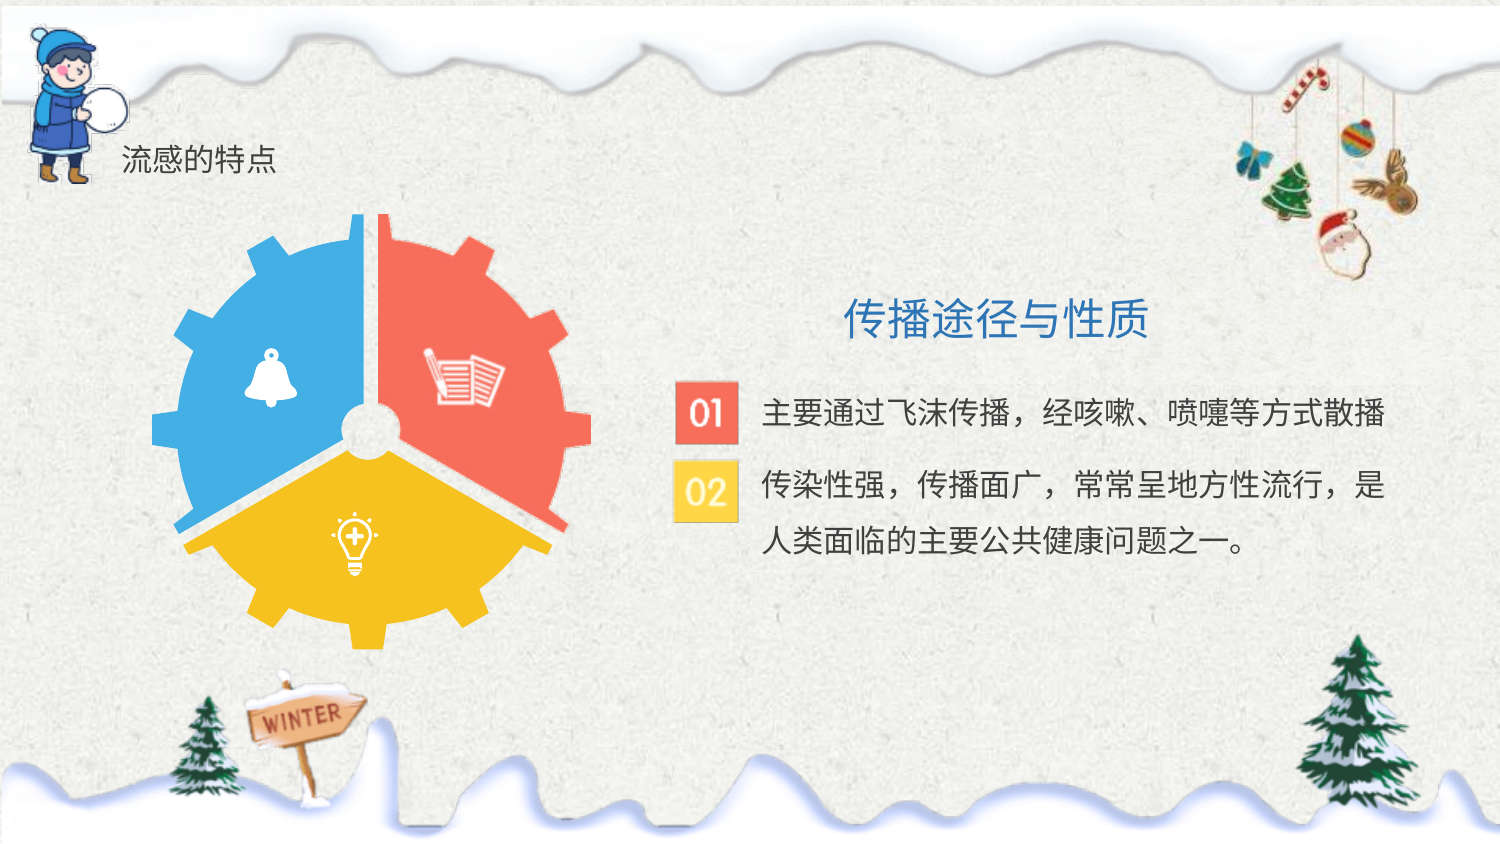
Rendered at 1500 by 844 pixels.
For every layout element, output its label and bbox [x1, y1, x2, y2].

picture [378, 214, 591, 534]
picture [673, 378, 740, 446]
text_box [152, 214, 364, 535]
picture [670, 457, 740, 526]
text_box [0, 0, 1500, 844]
picture [15, 11, 139, 184]
